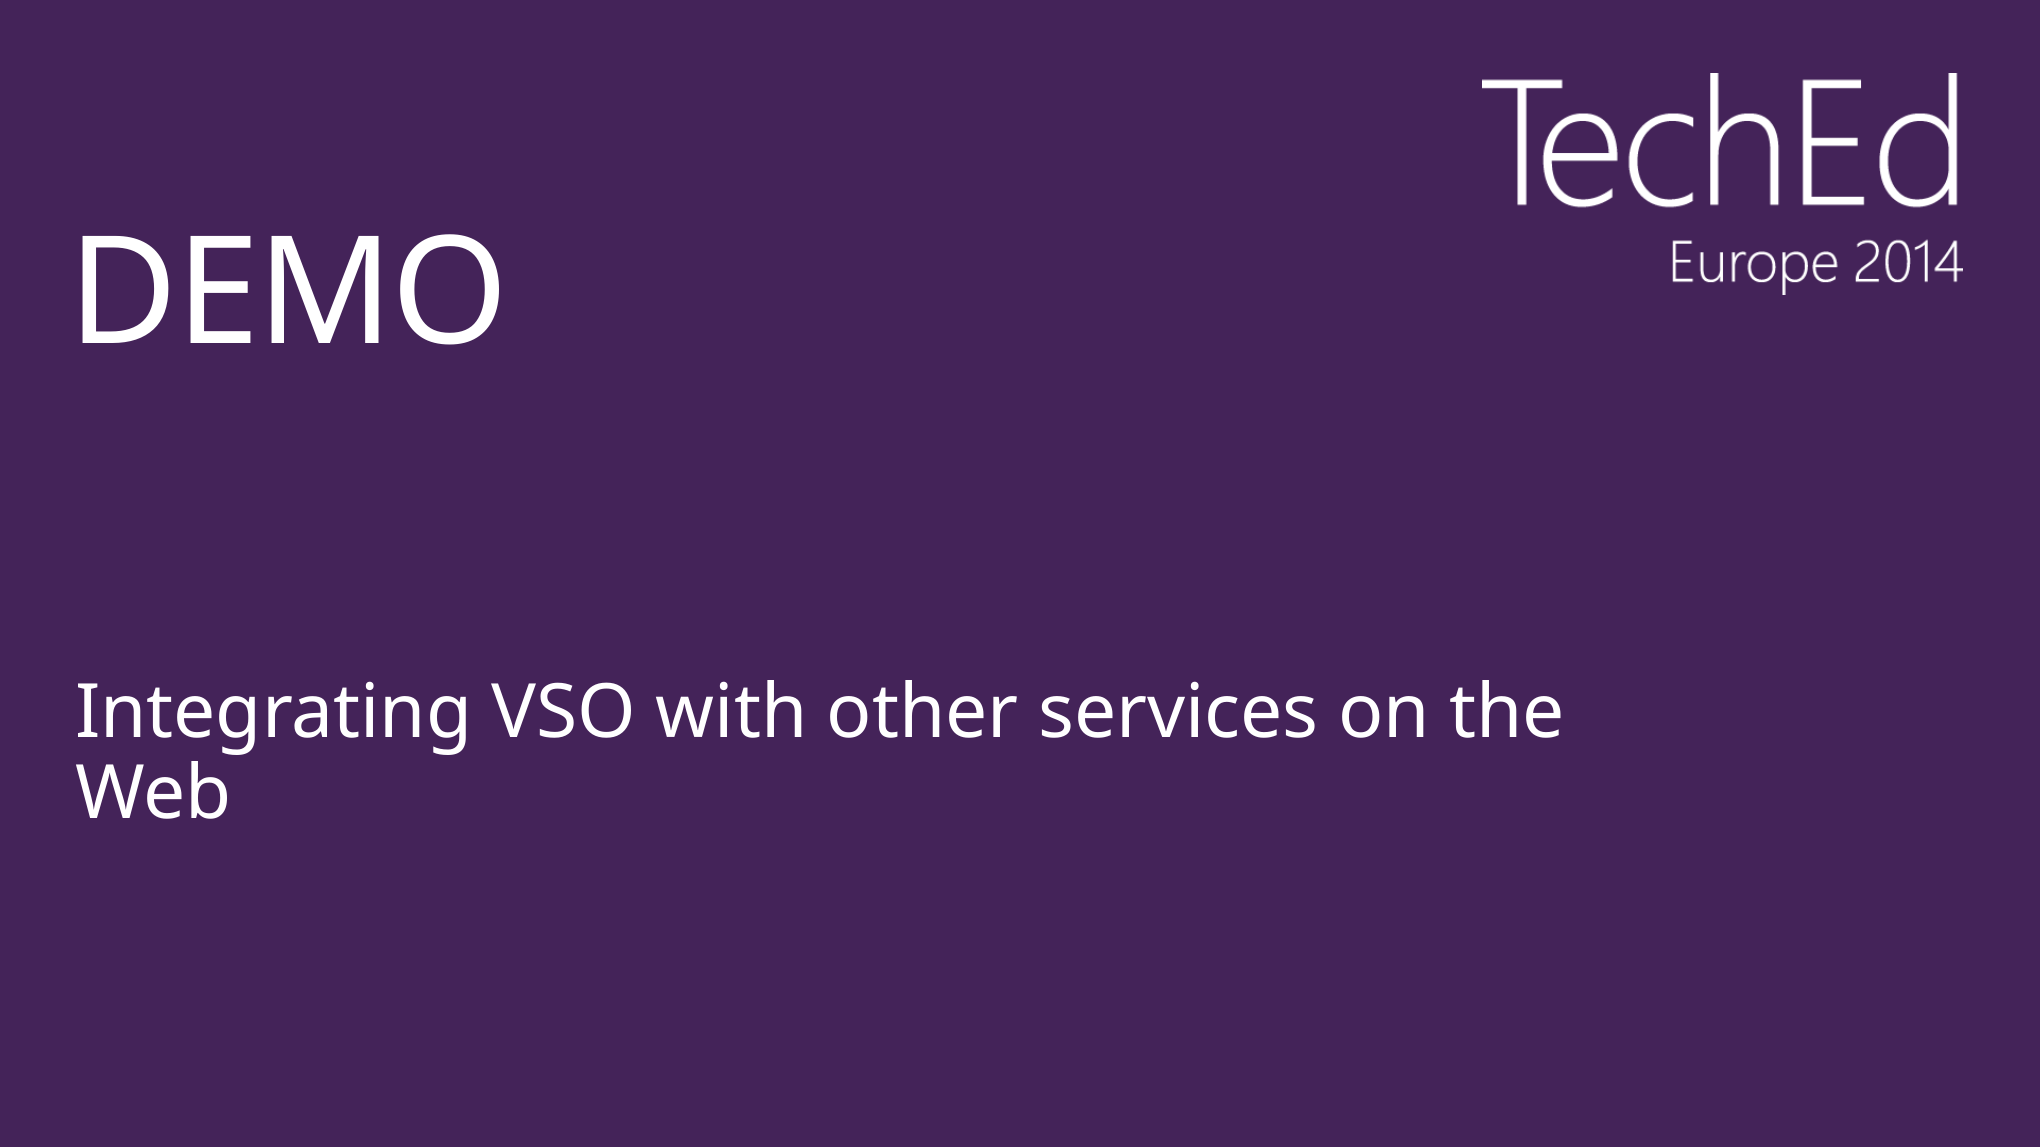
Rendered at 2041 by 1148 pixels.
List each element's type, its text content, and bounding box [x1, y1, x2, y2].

list Integrating VSO with other services on the Web [45, 648, 1694, 949]
picture [1482, 73, 1963, 295]
title DEMO [45, 198, 1396, 648]
